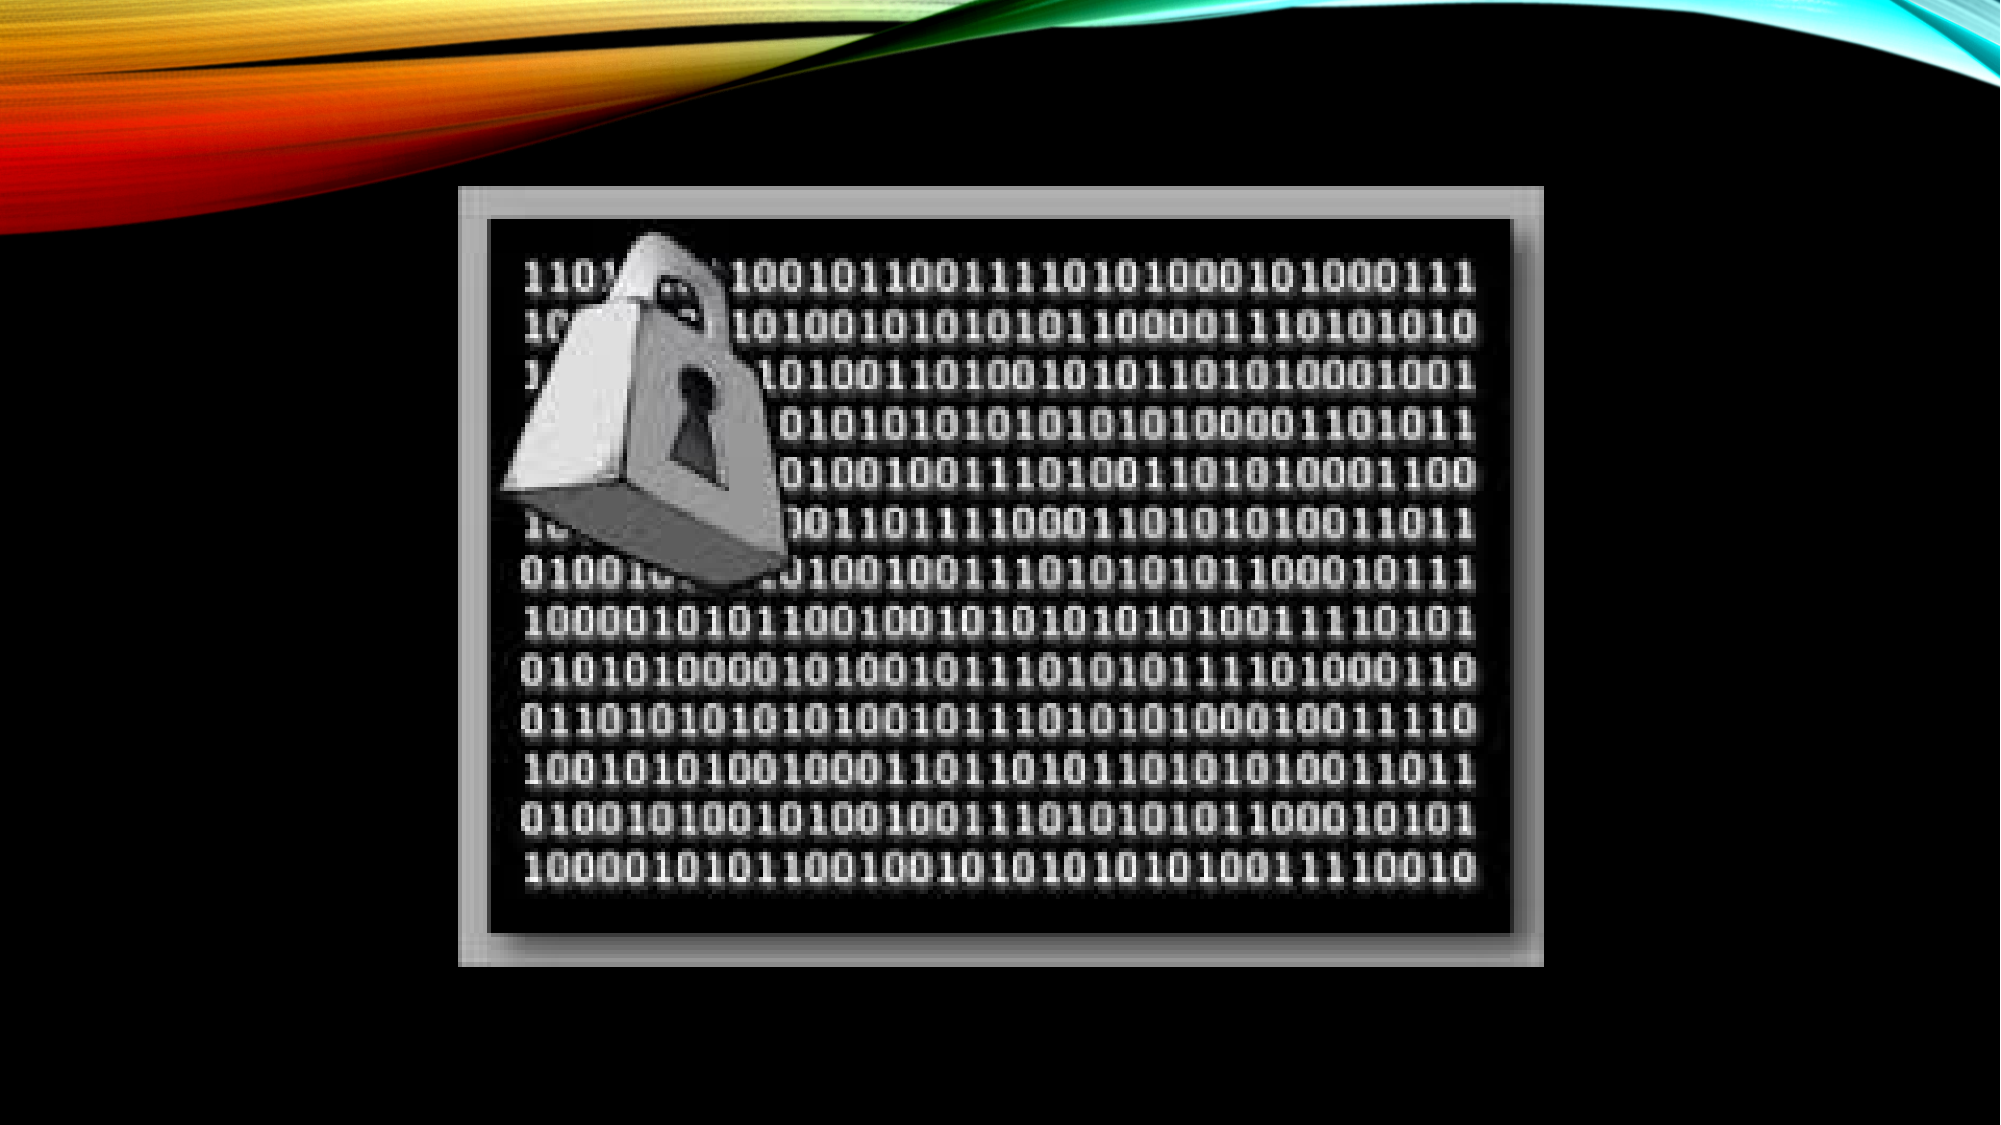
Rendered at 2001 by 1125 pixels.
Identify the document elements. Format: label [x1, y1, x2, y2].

picture [0, 0, 2000, 967]
